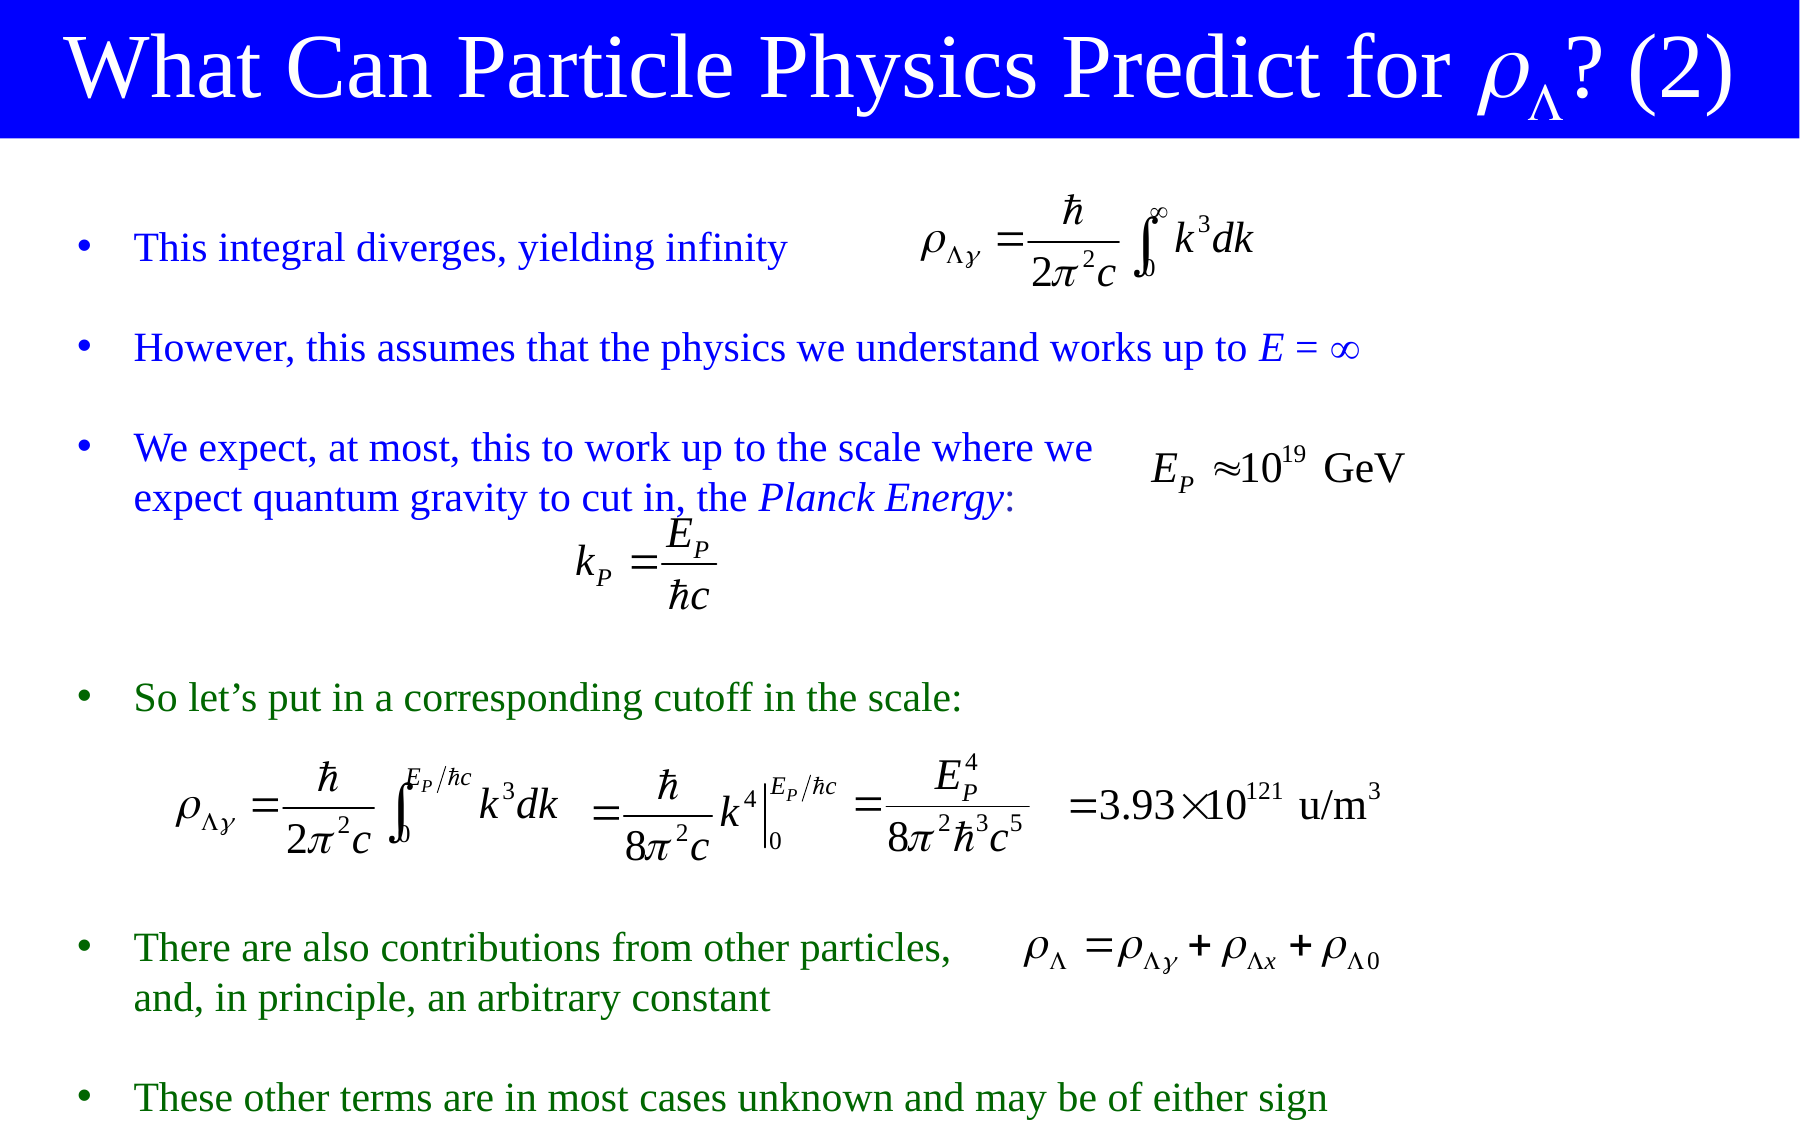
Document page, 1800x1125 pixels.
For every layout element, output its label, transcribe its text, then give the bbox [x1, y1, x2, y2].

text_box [912, 183, 1263, 297]
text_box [167, 749, 569, 863]
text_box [582, 757, 846, 871]
text_box This integral diverges, yielding infinity However, this assumes that the physics we understand works up to E =  We expect, at most, this to work up to the scale where we expect quantum gravity to cut in, the Planck Energy: So let’s put in a corresponding cutoff in the scale: There are also contributions from other particles, and, in principle, an arbitrary constant These other terms are in most cases unknown and may be of either sign [62, 212, 1777, 1125]
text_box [844, 740, 1039, 862]
text_box What Can Particle Physics Predict for ? (2) [0, 0, 1800, 139]
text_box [1059, 771, 1388, 831]
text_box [1143, 434, 1414, 505]
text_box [568, 505, 726, 620]
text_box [1015, 914, 1388, 985]
